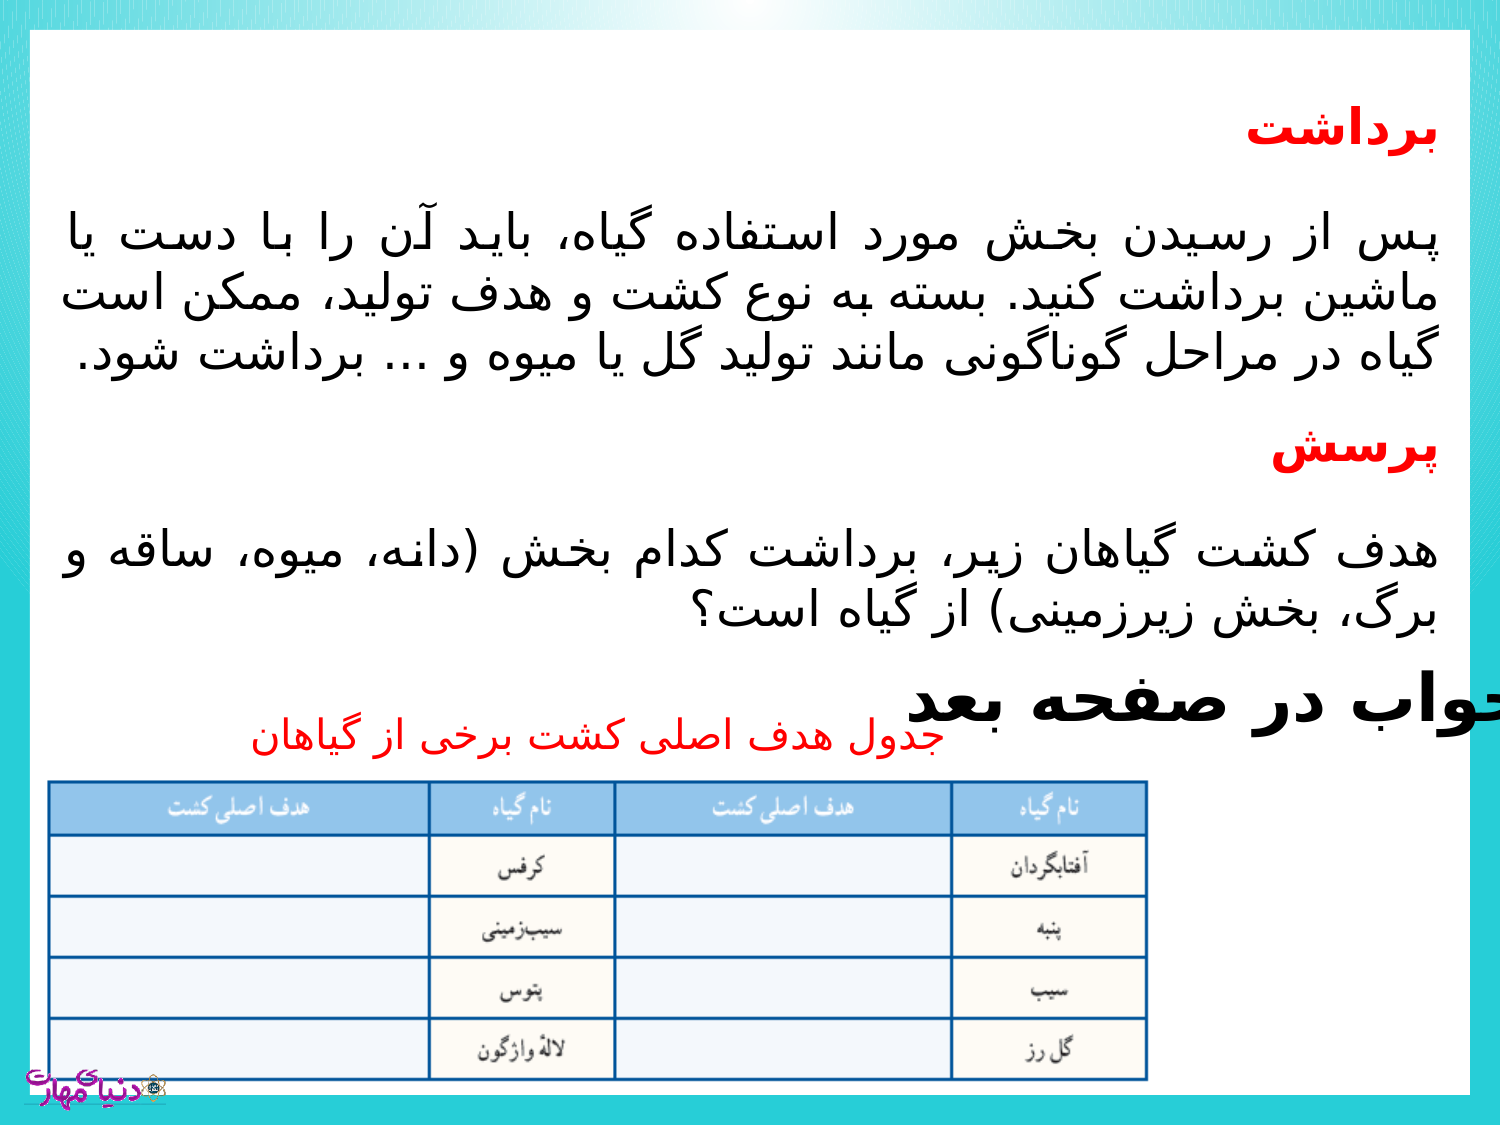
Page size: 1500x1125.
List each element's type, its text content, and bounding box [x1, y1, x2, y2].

picture [24, 776, 1154, 1111]
text_box پرسش هدف کشت گیاهان زیر، برداشت کدام بخش (دانه، میوه، ساقه و برگ، بخش زیرزمینی) از گیاه است؟ [45, 344, 1456, 644]
text_box جواب در صفحه بعد [890, 647, 1500, 742]
text_box جدول هدف اصلی کشت برخی از گیاهان [235, 700, 962, 766]
text_box برداشت پس از رسیدن بخش مورد استفاده گیاه، باید آن را با دست یا ماشین برداشت کنید. بسته به نوع کشت و هدف تولید، ممکن است گیاه در مراحل گوناگونی مانند تولید گل یا میوه و ... برداشت شود. [45, 86, 1456, 344]
